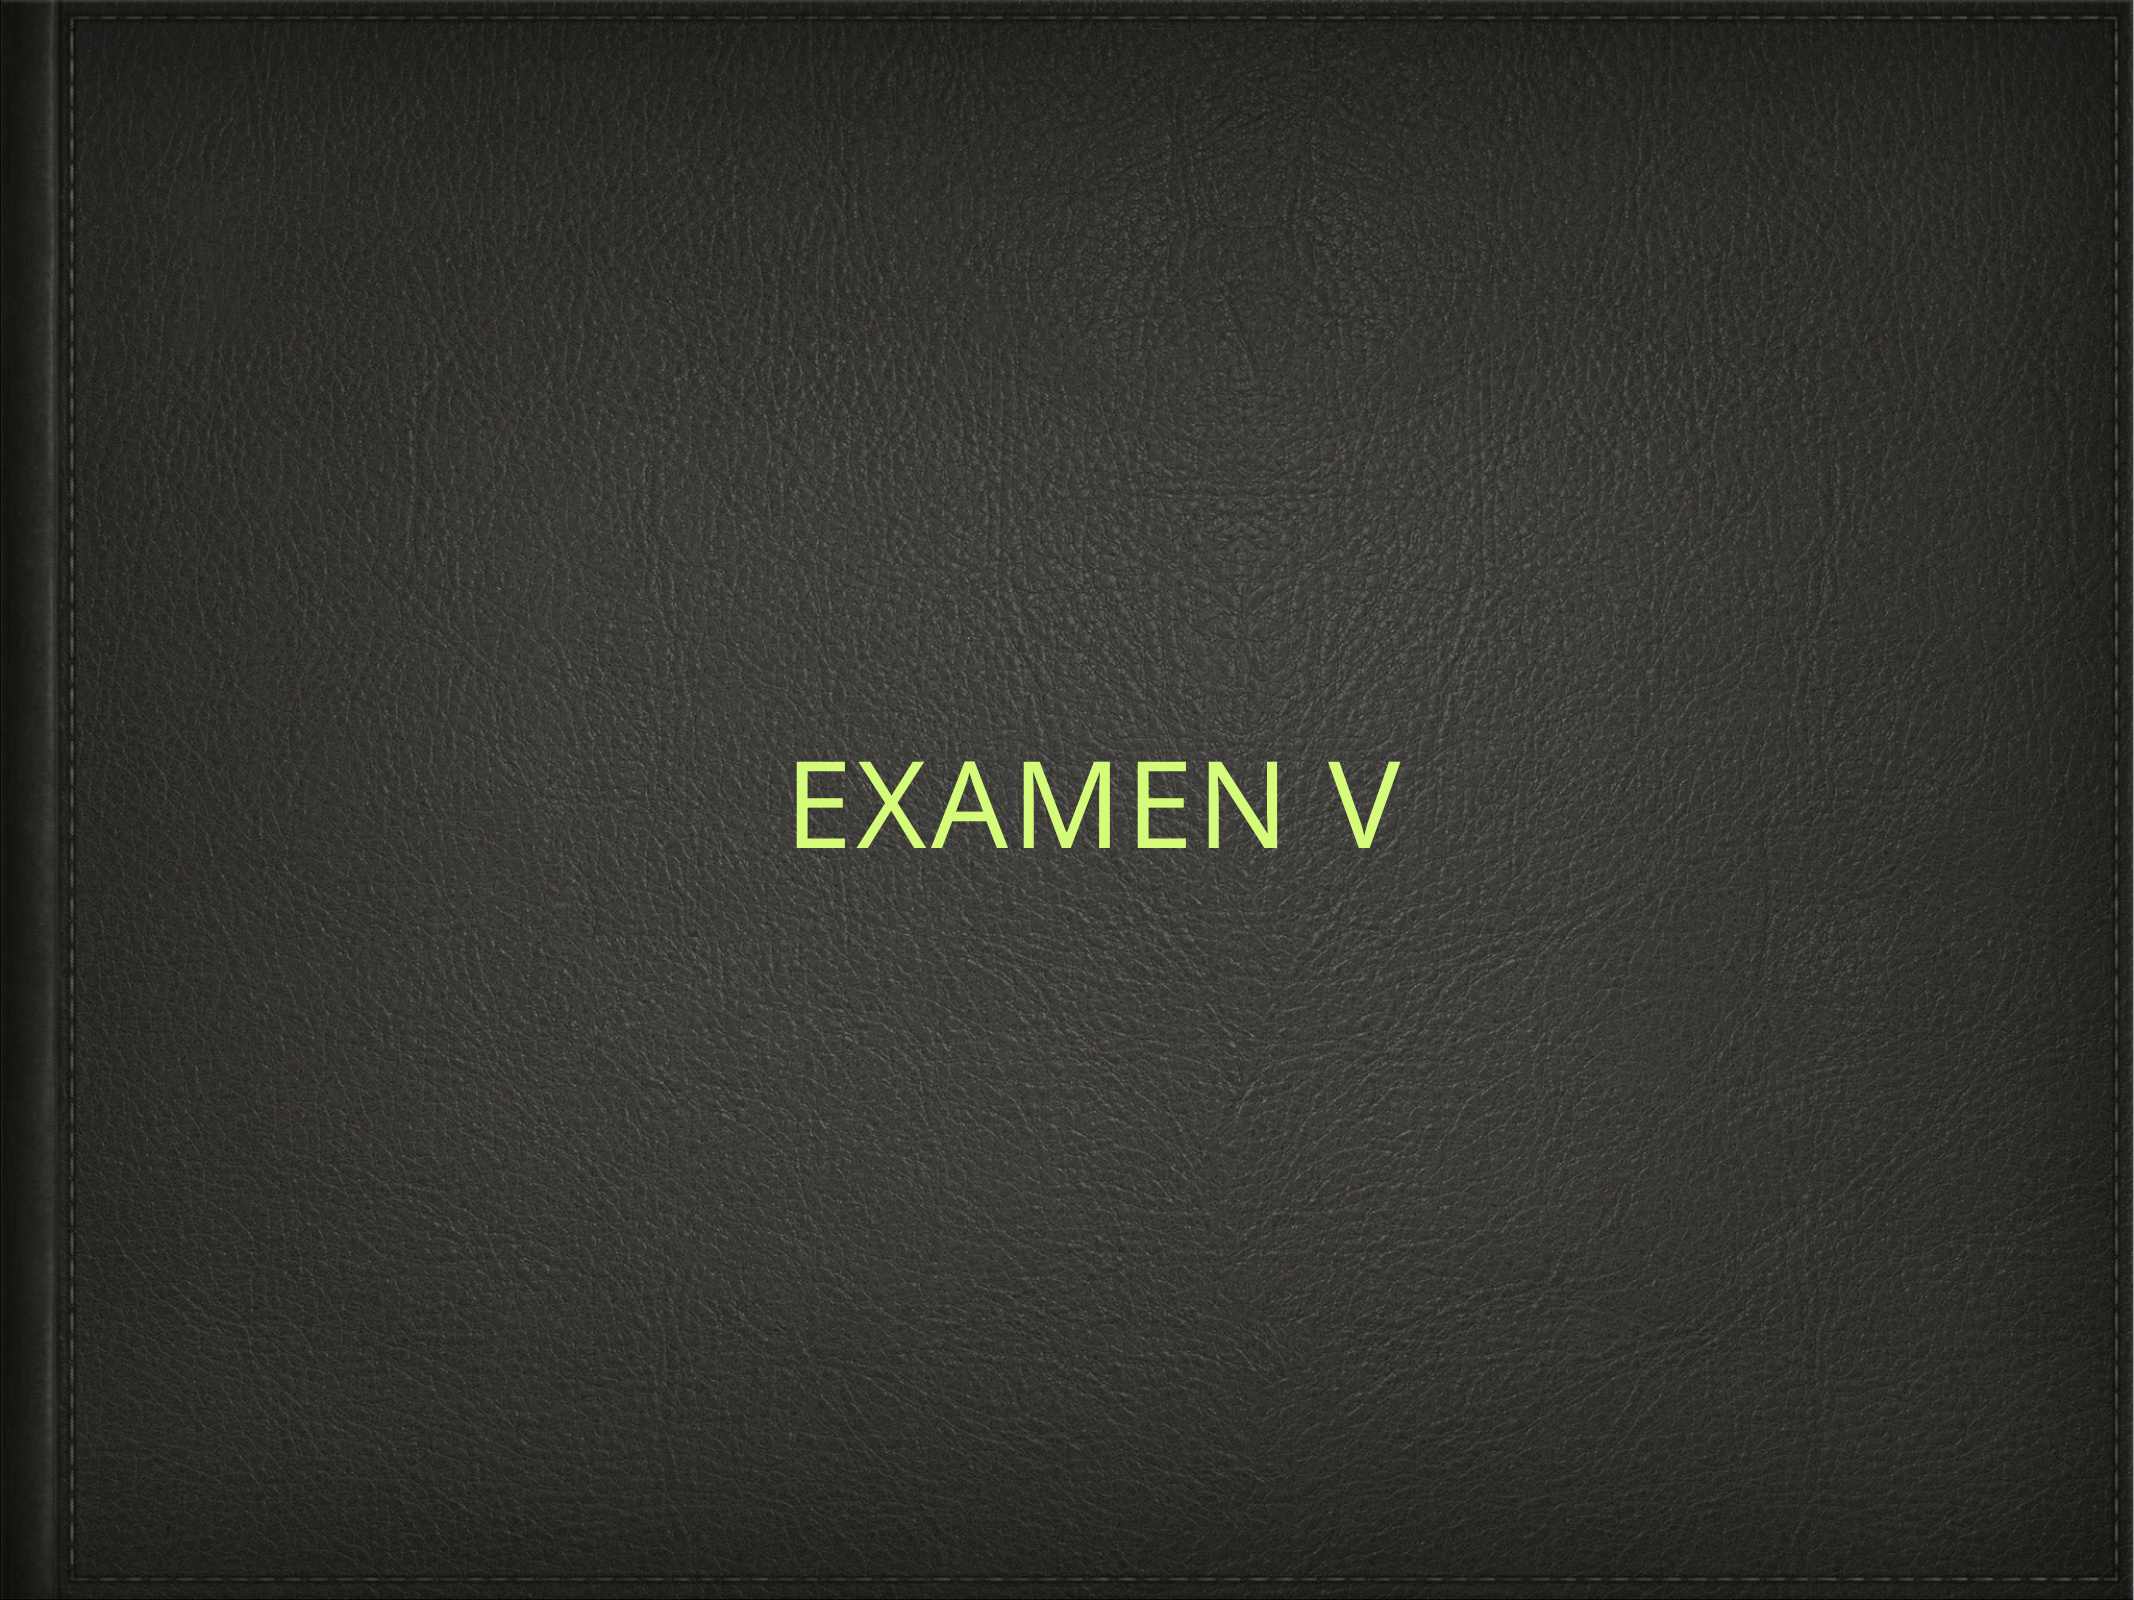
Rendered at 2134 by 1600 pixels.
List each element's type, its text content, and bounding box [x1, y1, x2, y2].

title Examen V [176, 559, 2011, 1041]
picture [0, 0, 2134, 1600]
